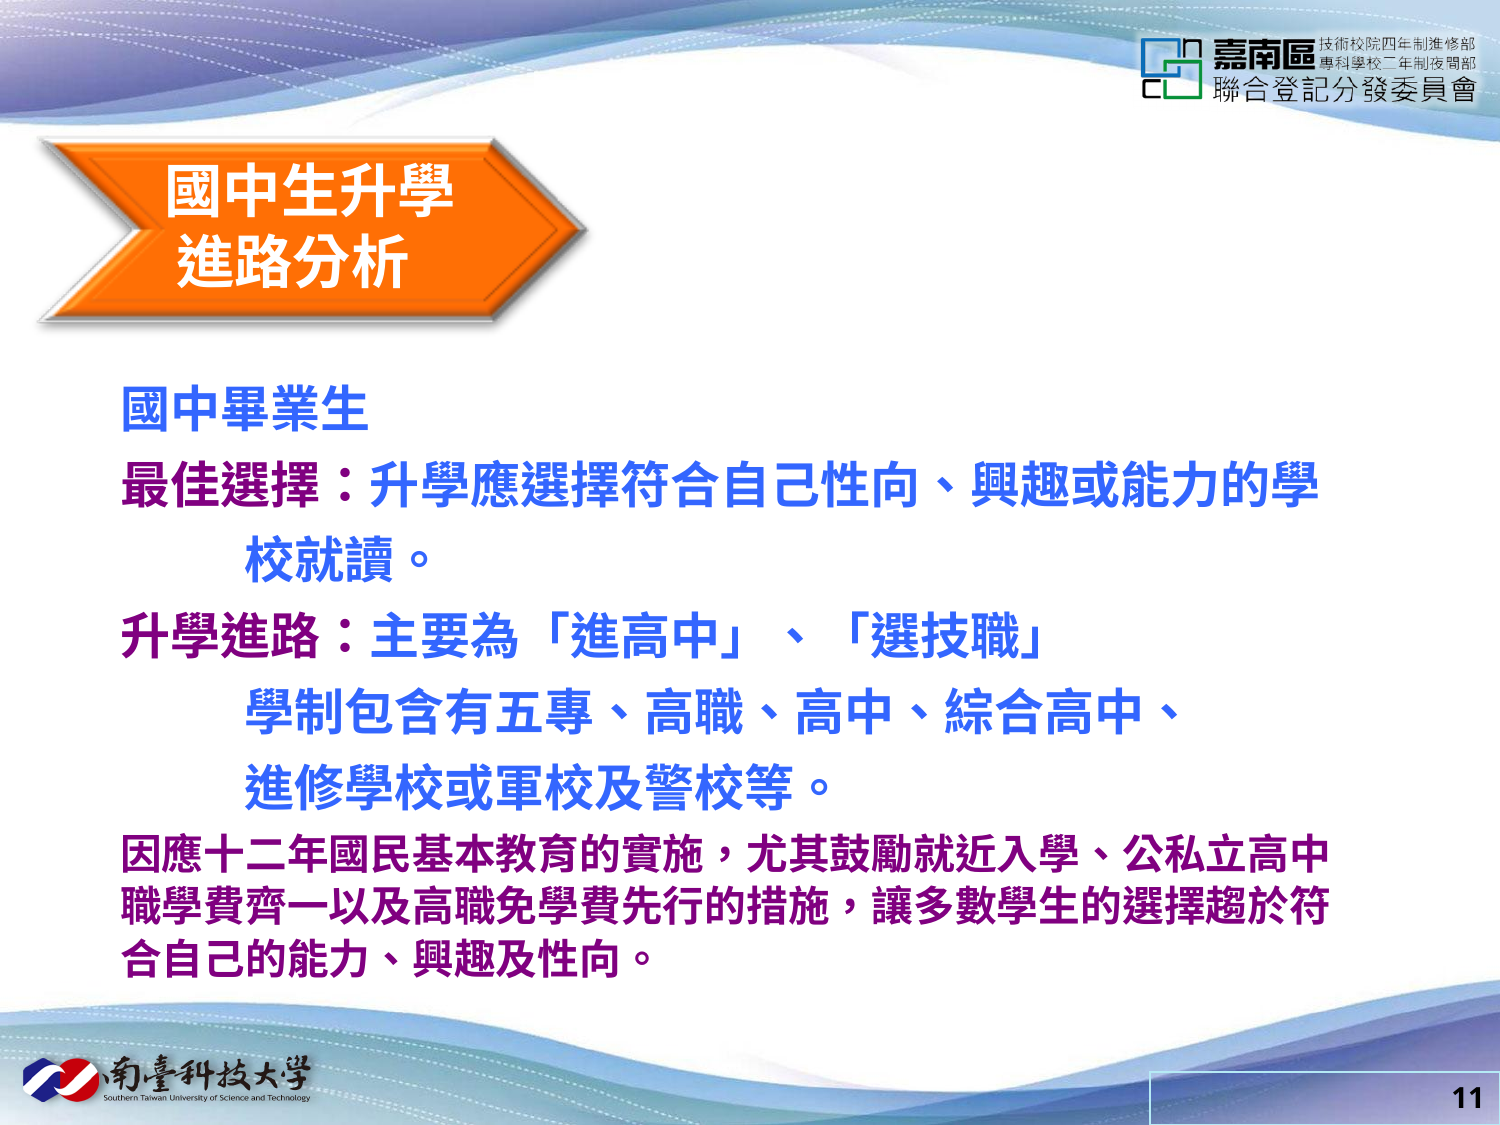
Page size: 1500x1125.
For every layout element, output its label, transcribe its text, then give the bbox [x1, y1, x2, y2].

slide_number 11 [1149, 1071, 1500, 1125]
picture [0, 0, 1500, 1125]
text_box 國中畢業生 最佳選擇：升學應選擇符合自己性向、興趣或能力的學 校就讀。 升學進路：主要為「進高中」、「選技職」 學制包含有五專、高職、高中、綜合高中、 進修學校或軍校及警校等。 因應十二年國民基本教育的實施，尤其鼓勵就近入學、公私立高中職學費齊一以及高職免學費先行的措施，讓多數學生的選擇趨於符合自己的能力、興趣及性向。 [105, 363, 1365, 991]
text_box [46, 140, 585, 320]
